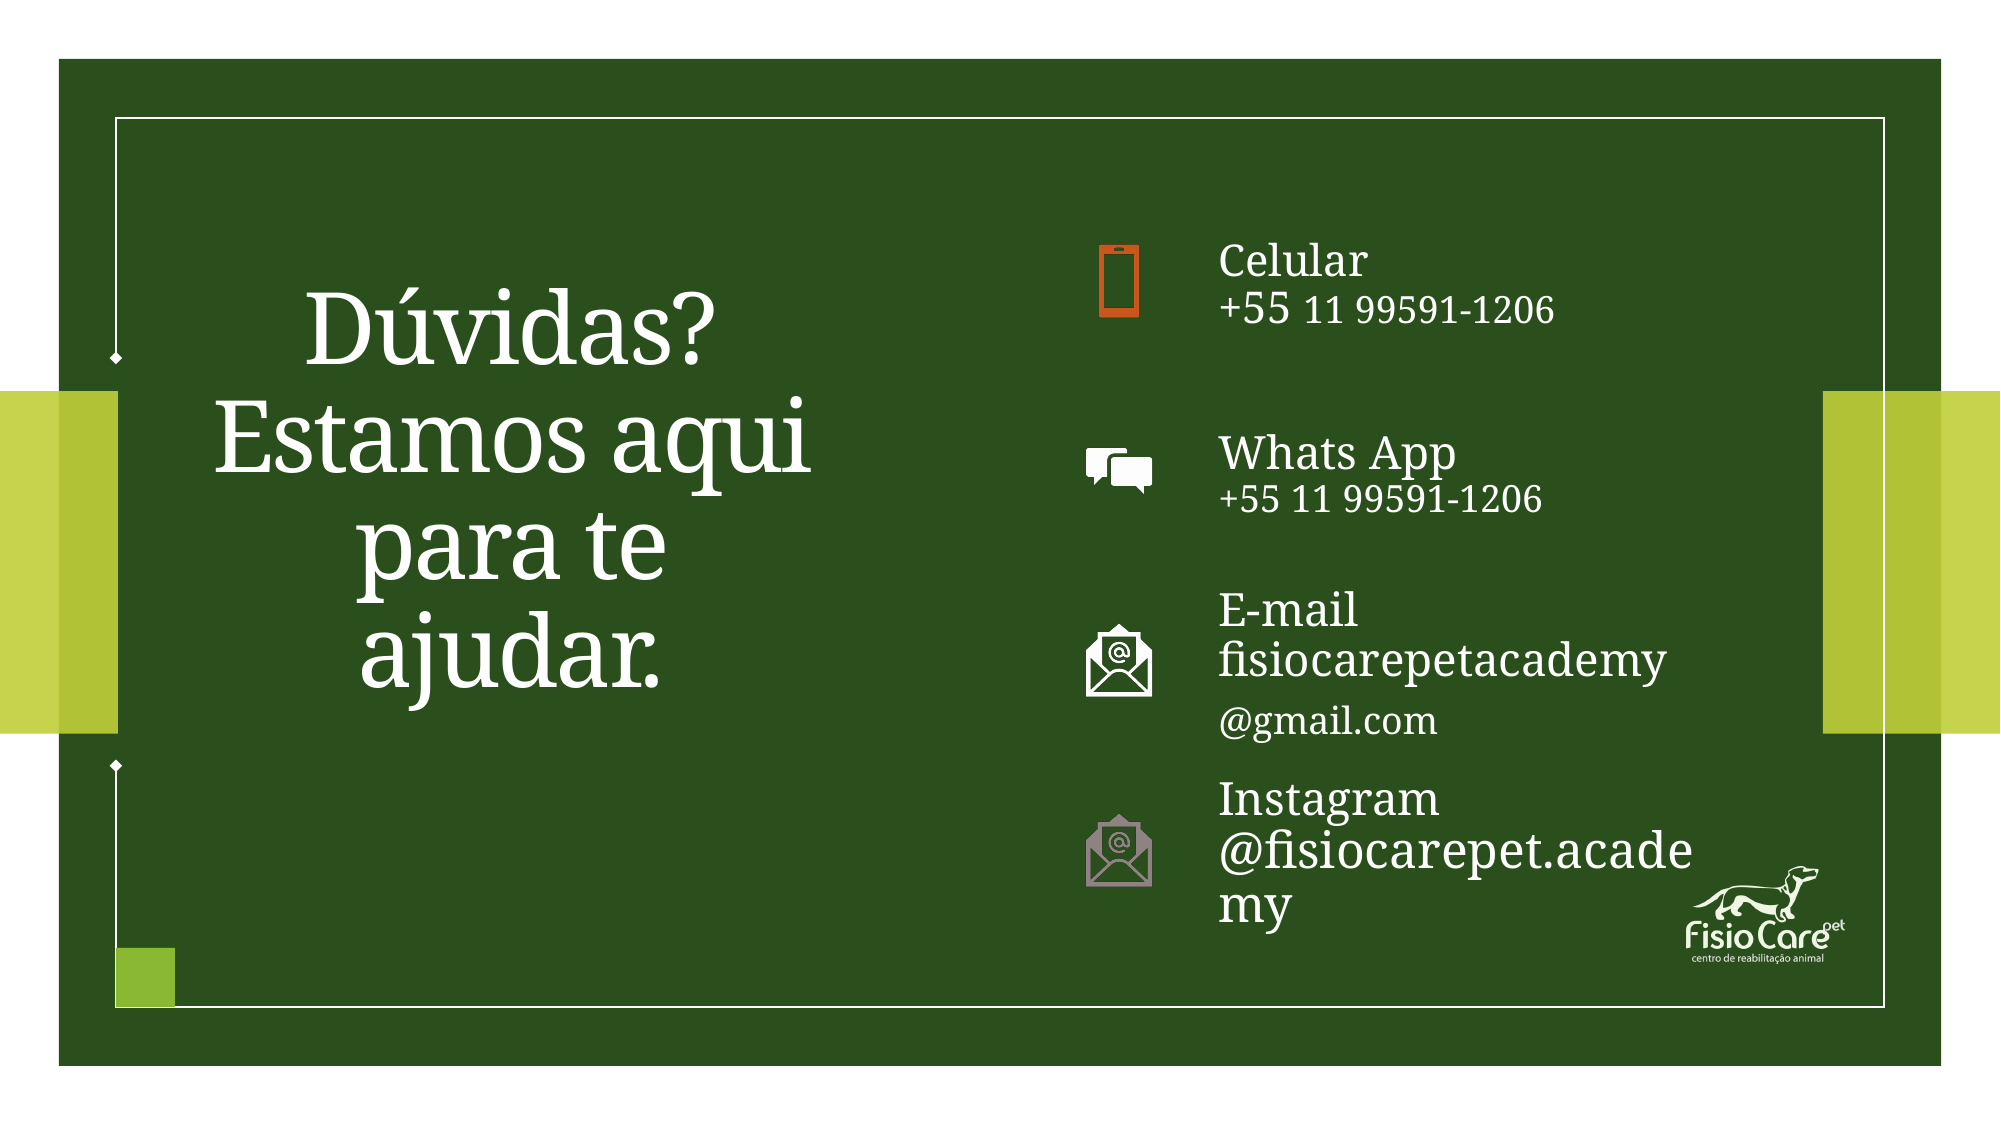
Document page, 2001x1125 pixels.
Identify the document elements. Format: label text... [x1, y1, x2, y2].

picture [1601, 749, 1929, 1077]
title Dúvidas? Estamos aqui para te ajudar. [181, 372, 841, 718]
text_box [1036, 208, 1774, 932]
